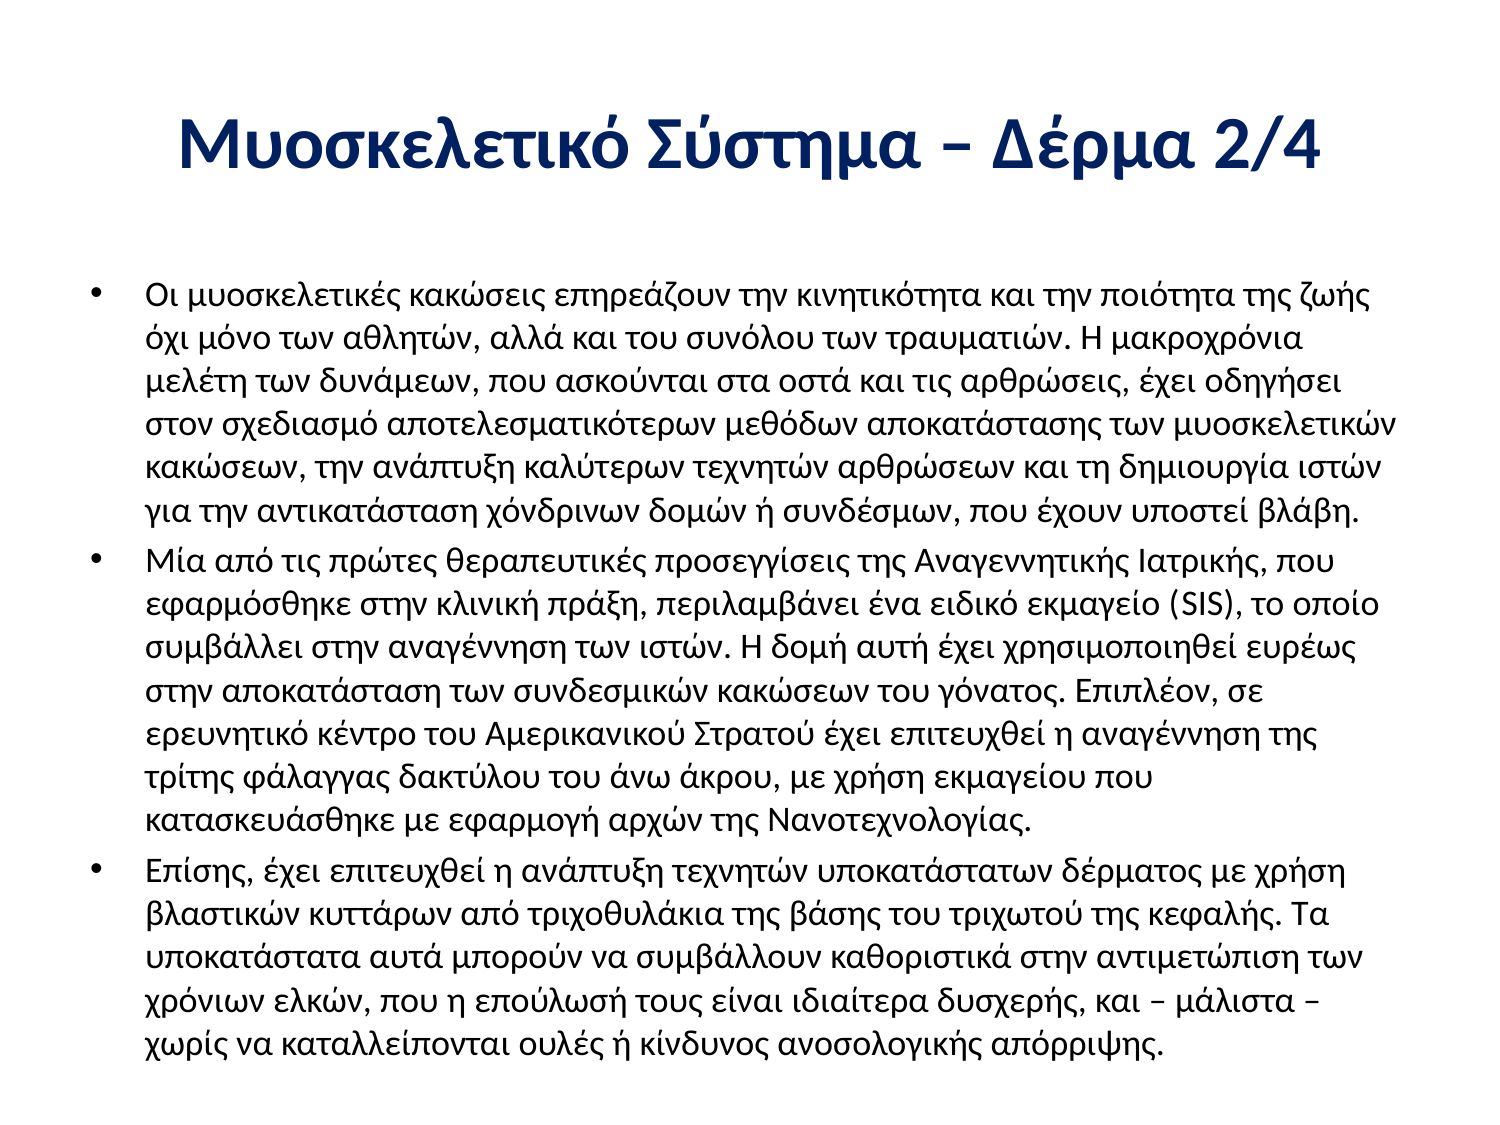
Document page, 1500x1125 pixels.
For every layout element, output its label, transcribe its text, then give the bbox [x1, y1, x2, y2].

list Οι μυοσκελετικές κακώσεις επηρεάζουν την κινητικότητα και την ποιότητα της ζωής όχι μόνο των αθλητών, αλλά και του συνόλου των τραυματιών. Η μακροχρόνια μελέτη των δυνάμεων, που ασκούνται στα οστά και τις αρθρώσεις, έχει οδηγήσει στον σχεδιασμό αποτελεσματικότερων μεθόδων αποκατάστασης των μυοσκελετικών κακώσεων, την ανάπτυξη καλύτερων τεχνητών αρθρώσεων και τη δημιουργία ιστών για την αντικατάσταση χόνδρινων δομών ή συνδέσμων, που έχουν υποστεί βλάβη. Μία από τις πρώτες θεραπευτικές προσεγγίσεις της Αναγεννητικής Ιατρικής, που εφαρμόσθηκε στην κλινική πράξη, περιλαμβάνει ένα ειδικό εκμαγείο (SIS), το οποίο συμβάλλει στην αναγέννηση των ιστών. Η δομή αυτή έχει χρησιμοποιηθεί ευρέως στην αποκατάσταση των συνδεσμικών κακώσεων του γόνατος. Επιπλέον, σε ερευνητικό κέντρο του Αμερικανικού Στρατού έχει επιτευχθεί η αναγέννηση της τρίτης φάλαγγας δακτύλου του άνω άκρου, με χρήση εκμαγείου που κατασκευάσθηκε με εφαρμογή αρχών της Νανοτεχνολογίας. Επίσης, έχει επιτευχθεί η ανάπτυξη τεχνητών υποκατάστατων δέρματος με χρήση βλαστικών κυττάρων από τριχοθυλάκια της βάσης του τριχωτού της κεφαλής. Τα υποκατάστατα αυτά μπορούν να συμβάλλουν καθοριστικά στην αντιμετώπιση των χρόνιων ελκών, που η επούλωσή τους είναι ιδιαίτερα δυσχερής, και – μάλιστα – χωρίς να καταλλείπονται ουλές ή κίνδυνος ανοσολογικής απόρριψης. [75, 262, 1425, 1100]
title Μυοσκελετικό Σύστημα – Δέρμα 2/4 [75, 45, 1425, 233]
